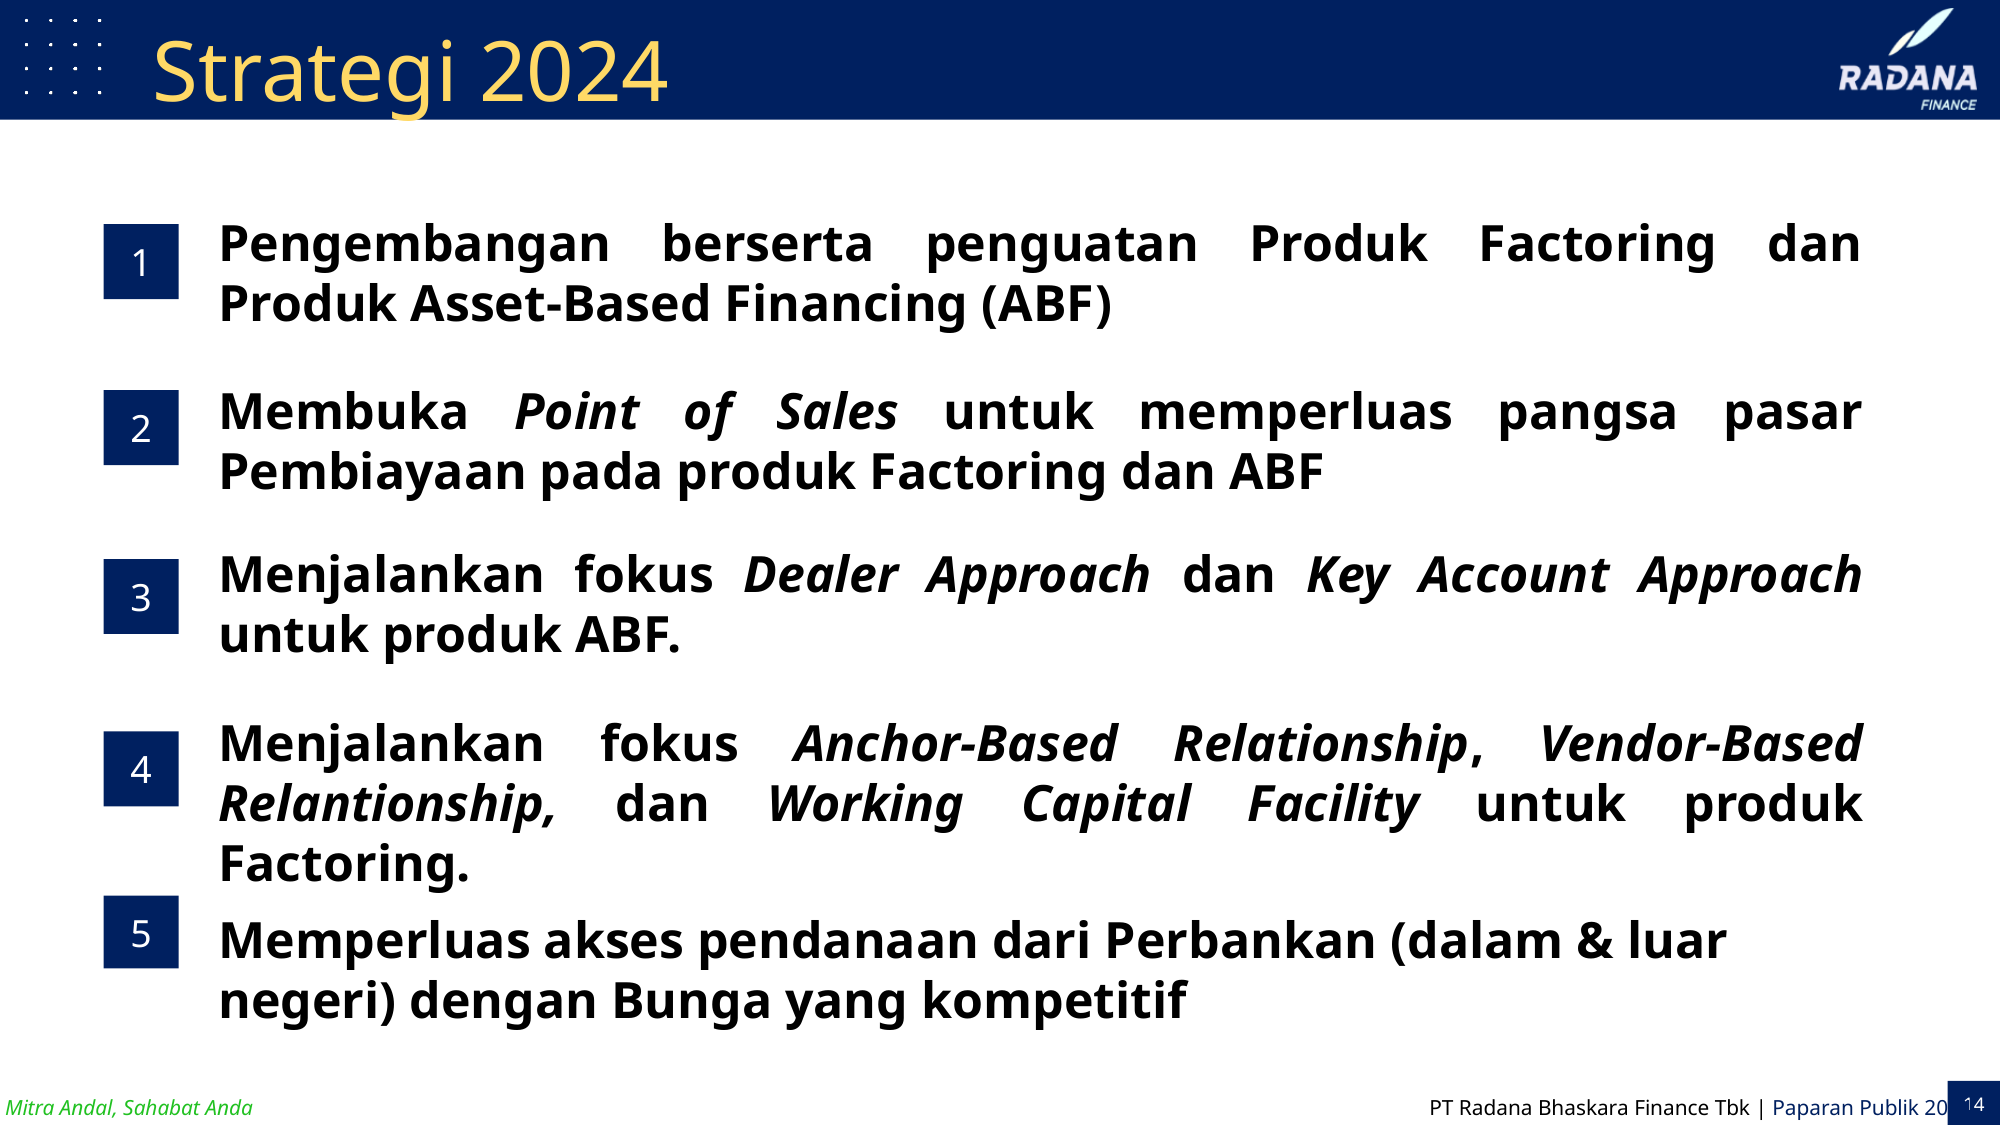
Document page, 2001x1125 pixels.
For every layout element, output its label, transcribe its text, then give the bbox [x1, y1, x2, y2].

text_box Menjalankan fokus Dealer Approach dan Key Account Approach untuk produk ABF. [203, 535, 1879, 671]
text_box PT Radana Bhaskara Finance Tbk | Paparan Publik 2024 [1414, 1087, 1987, 1125]
text_box 4 [103, 730, 180, 807]
text_box 1 [103, 223, 180, 300]
text_box Pengembangan berserta penguatan Produk Factoring dan Produk Asset-Based Financing (ABF) [203, 204, 1879, 339]
picture [21, 15, 104, 97]
text_box 14 [1947, 1080, 2000, 1125]
text_box Membuka Point of Sales untuk memperluas pangsa pasar Pembiayaan pada produk Factoring dan ABF [203, 372, 1879, 508]
text_box Mitra Andal, Sahabat Anda [0, 1087, 268, 1125]
text_box 5 [103, 895, 180, 969]
text_box [0, 0, 2000, 120]
text_box Strategi 2024 [138, 10, 1853, 125]
text_box Memperluas akses pendanaan dari Perbankan (dalam & luar negeri) dengan Bunga yang kompetitif [203, 900, 1879, 1036]
text_box 3 [103, 558, 180, 635]
text_box Menjalankan fokus Anchor-Based Relationship, Vendor-Based Relantionship, dan Working Capital Facility untuk produk Factoring. [203, 703, 1879, 899]
picture [1838, 8, 1977, 110]
text_box 2 [103, 389, 180, 466]
